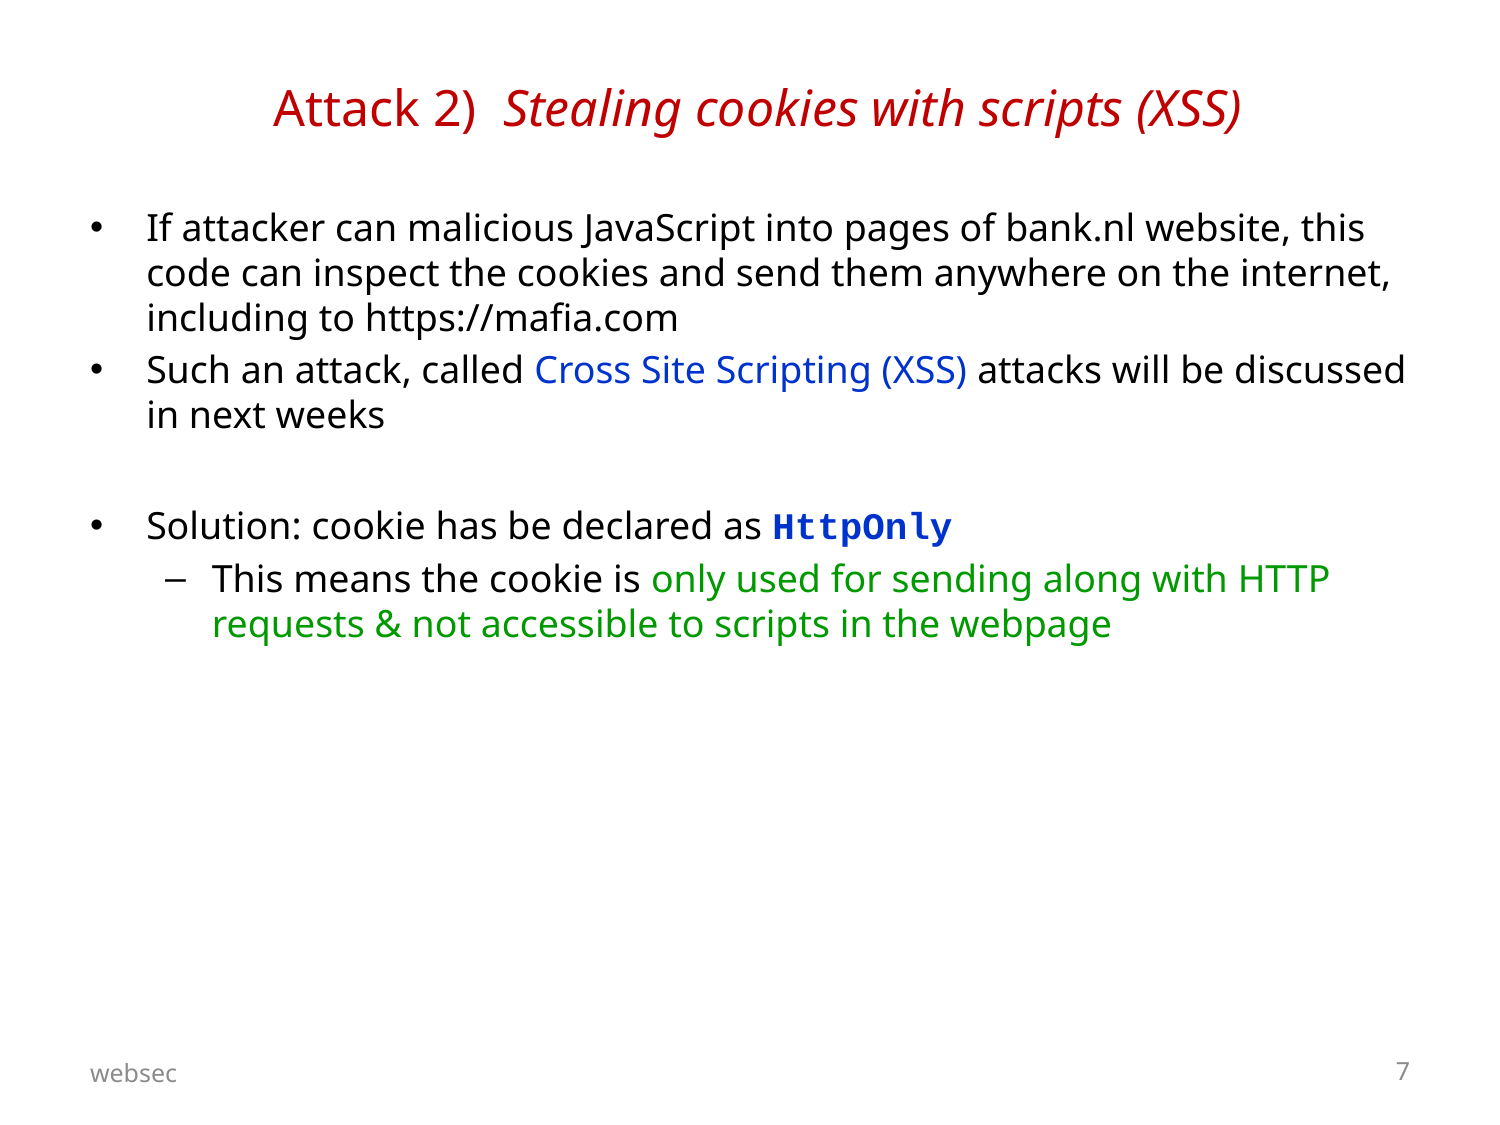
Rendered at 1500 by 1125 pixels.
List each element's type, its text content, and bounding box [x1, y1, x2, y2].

list If attacker can malicious JavaScript into pages of bank.nl website, this code can inspect the cookies and send them anywhere on the internet, including to https://mafia.com Such an attack, called Cross Site Scripting (XSS) attacks will be discussed in next weeks Solution: cookie has be declared as HttpOnly This means the cookie is only used for sending along with HTTP requests & not accessible to scripts in the webpage [75, 196, 1425, 994]
slide_number 7 [1074, 1042, 1425, 1103]
title Attack 2) Stealing cookies with scripts (XSS) [76, 30, 1427, 183]
slide_number websec [75, 1042, 425, 1103]
